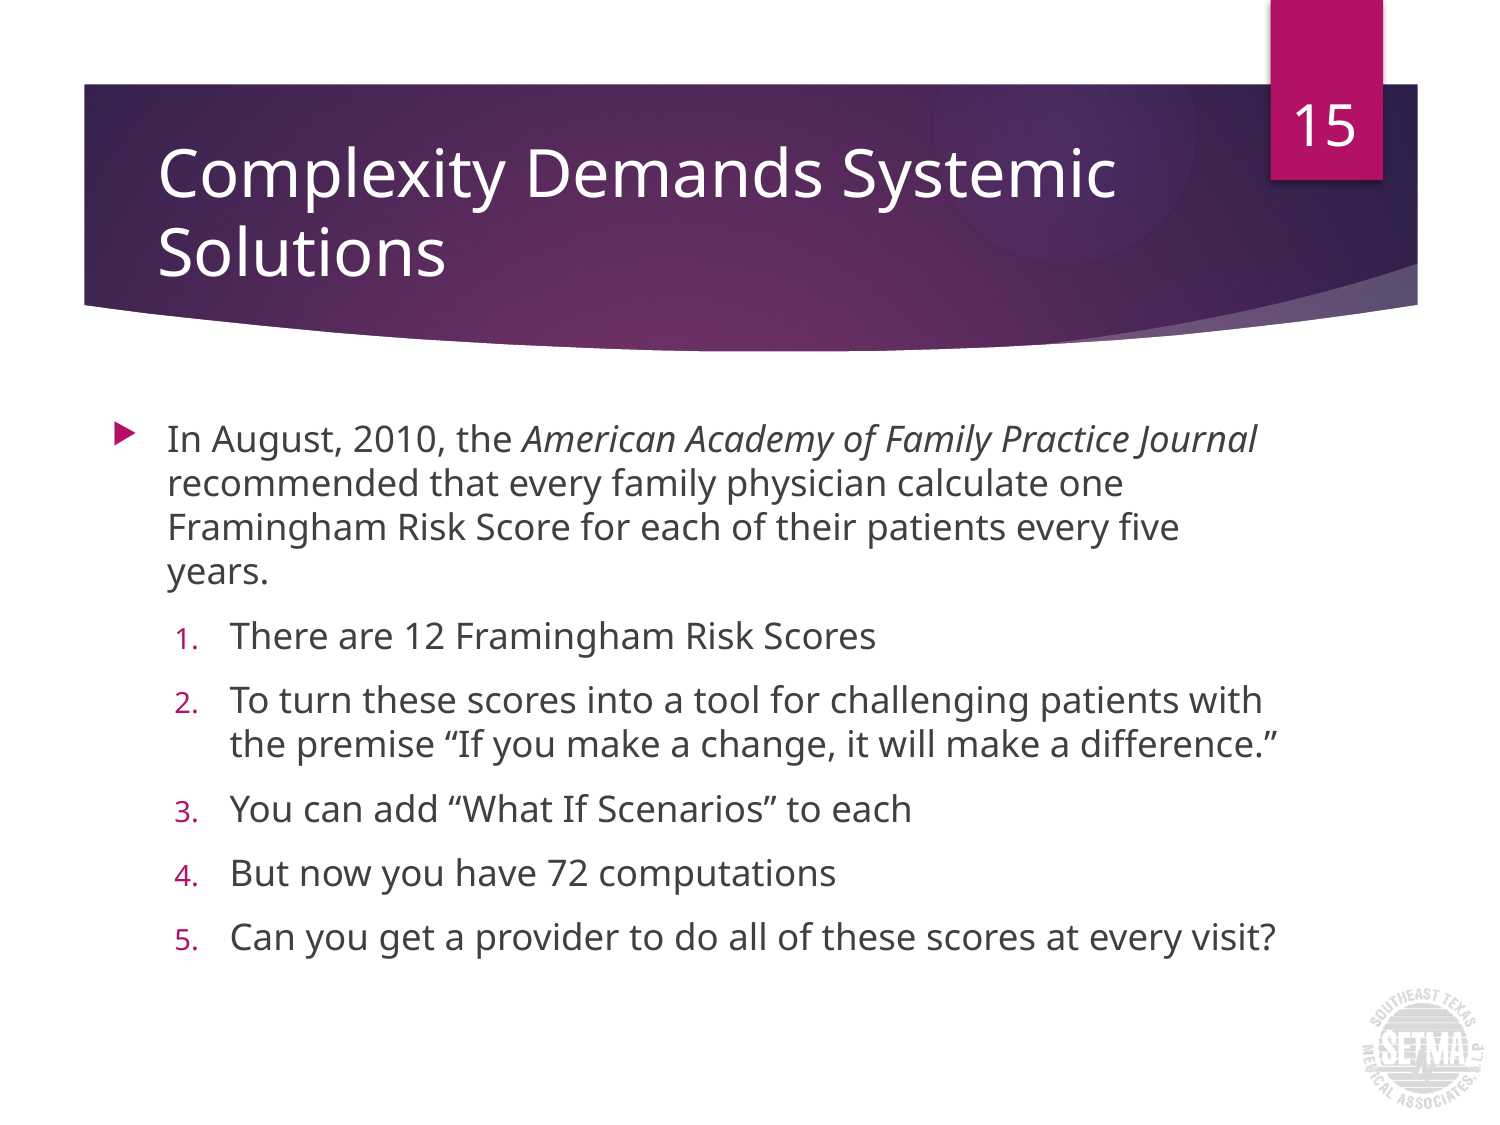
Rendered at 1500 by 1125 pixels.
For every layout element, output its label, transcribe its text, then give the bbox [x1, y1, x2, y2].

picture [1361, 986, 1484, 1110]
slide_number 15 [1259, 48, 1390, 175]
list In August, 2010, the American Academy of Family Practice Journal recommended that every family physician calculate one Framingham Risk Score for each of their patients every five years. There are 12 Framingham Risk Scores To turn these scores into a tool for challenging patients with the premise “If you make a change, it will make a difference.” You can add “What If Scenarios” to each But now you have 72 computations Can you get a provider to do all of these scores at every visit? [96, 408, 1299, 1045]
title Complexity Demands Systemic Solutions [142, 152, 1260, 269]
